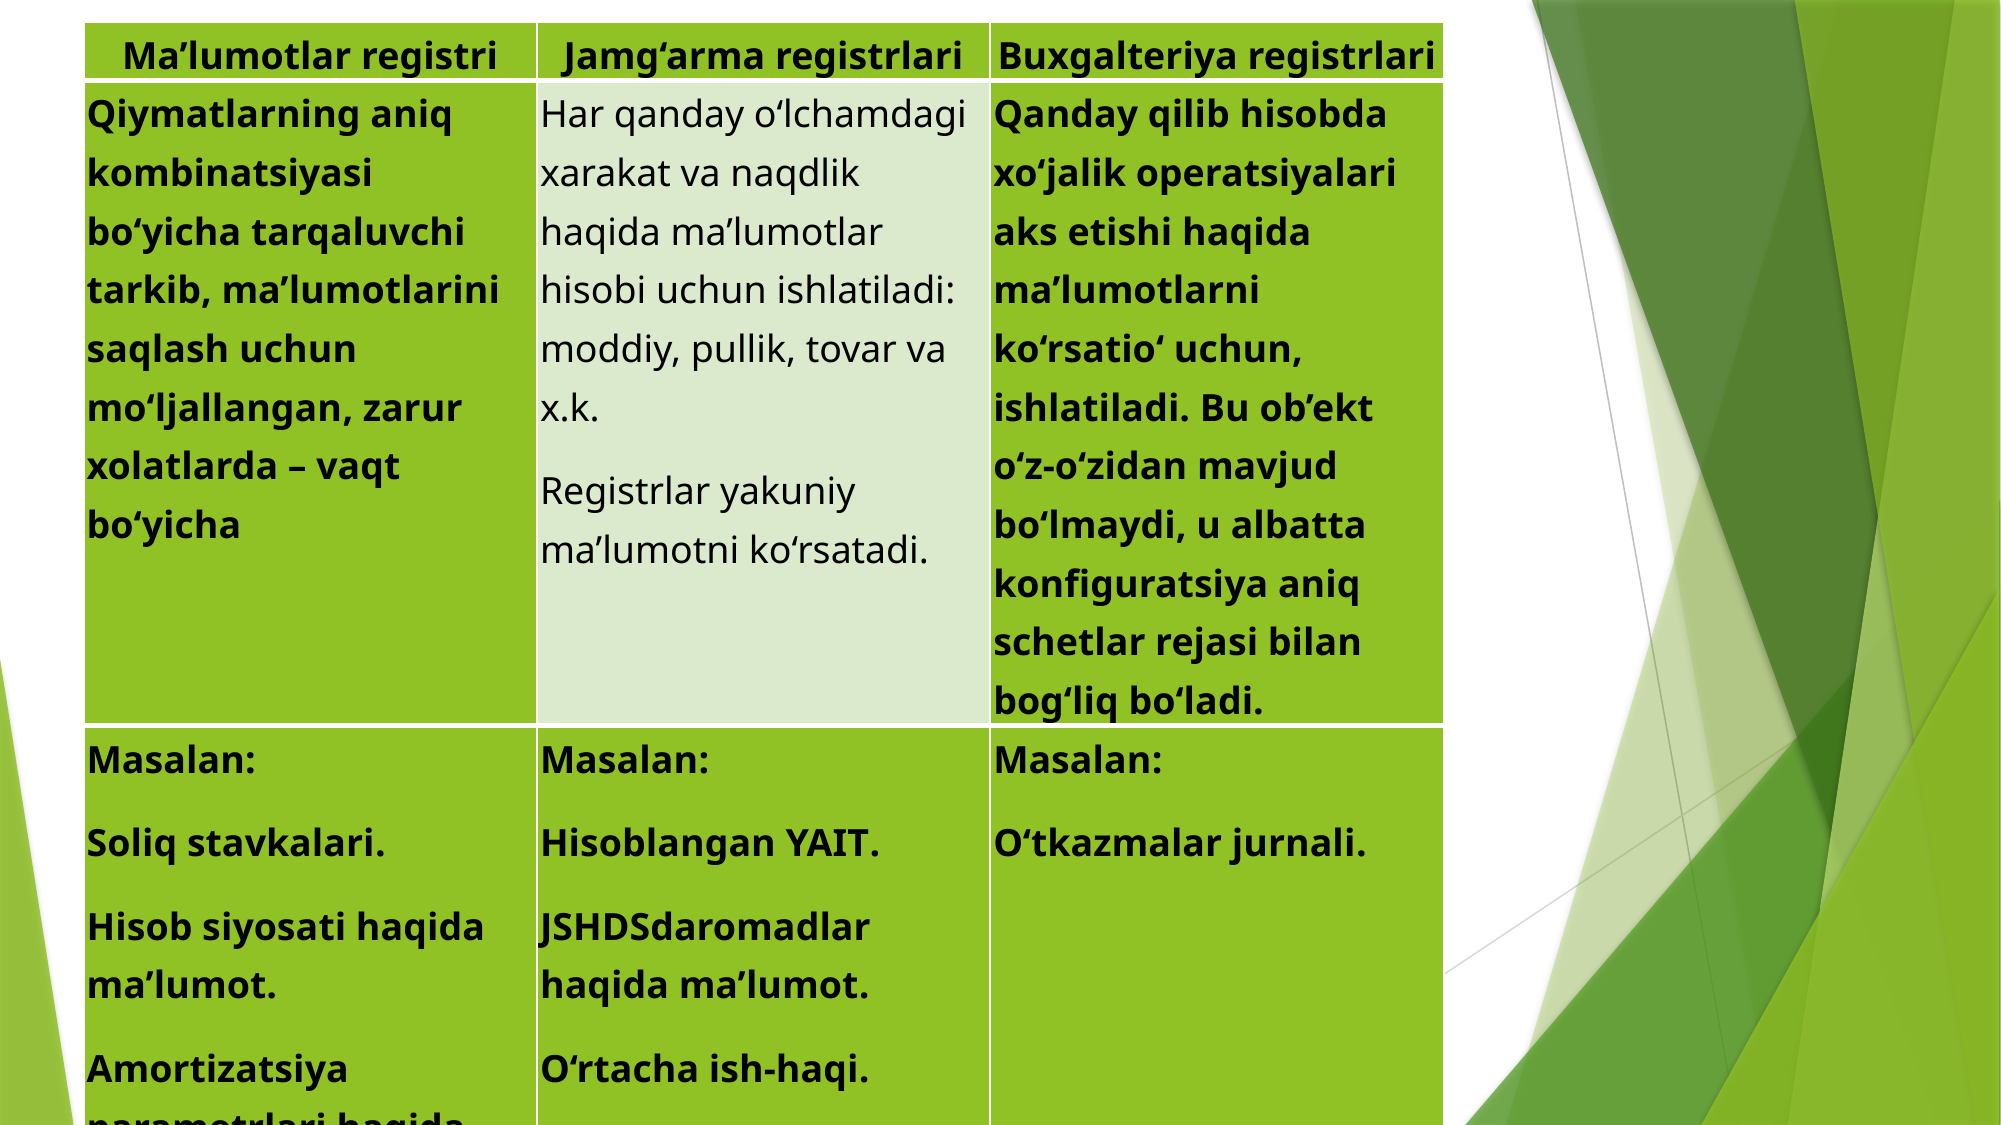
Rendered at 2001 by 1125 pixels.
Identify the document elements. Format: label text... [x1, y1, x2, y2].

table_header Buxgalteriya registrlari [991, 23, 1443, 78]
table_cell Har qanday o‘lchamdagi xarakat va naqdlik haqida ma’lumotlar hisobi uchun ishlatiladi: moddiy, pullik, tovar va x.k. Registrlar yakuniy ma’lumotni ko‘rsatadi. [538, 83, 989, 723]
table_cell Masalan: O‘tkazmalar jurnali. [991, 728, 1443, 1125]
table_cell Qiymatlarning aniq kombinatsiyasi bo‘yicha tarqaluvchi tarkib, ma’lumotlarini saqlash uchun mo‘ljallangan, zarur xolatlarda – vaqt bo‘yicha [85, 83, 536, 723]
table_header Ma’lumotlar registri [85, 23, 536, 78]
table_cell Masalan: Hisoblangan YAIT. JSHDSdaromadlar haqida ma’lumot. O‘rtacha ish-haqi. Va sh.o‘. [538, 728, 989, 1125]
table_header Jamg‘arma registrlari [538, 23, 989, 78]
table_cell Qanday qilib hisobda xo‘jalik operatsiyalari aks etishi haqida ma’lumotlarni ko‘rsatio‘ uchun, ishlatiladi. Bu ob’ekt o‘z-o‘zidan mavjud bo‘lmaydi, u albatta konfiguratsiya aniq schetlar rejasi bilan bog‘liq bo‘ladi. [991, 83, 1443, 723]
table_cell Masalan: Soliq stavkalari. Hisob siyosati haqida ma’lumot. Amortizatsiya parametrlari haqida ma’lumot. Va sh.o‘. [85, 728, 536, 1125]
